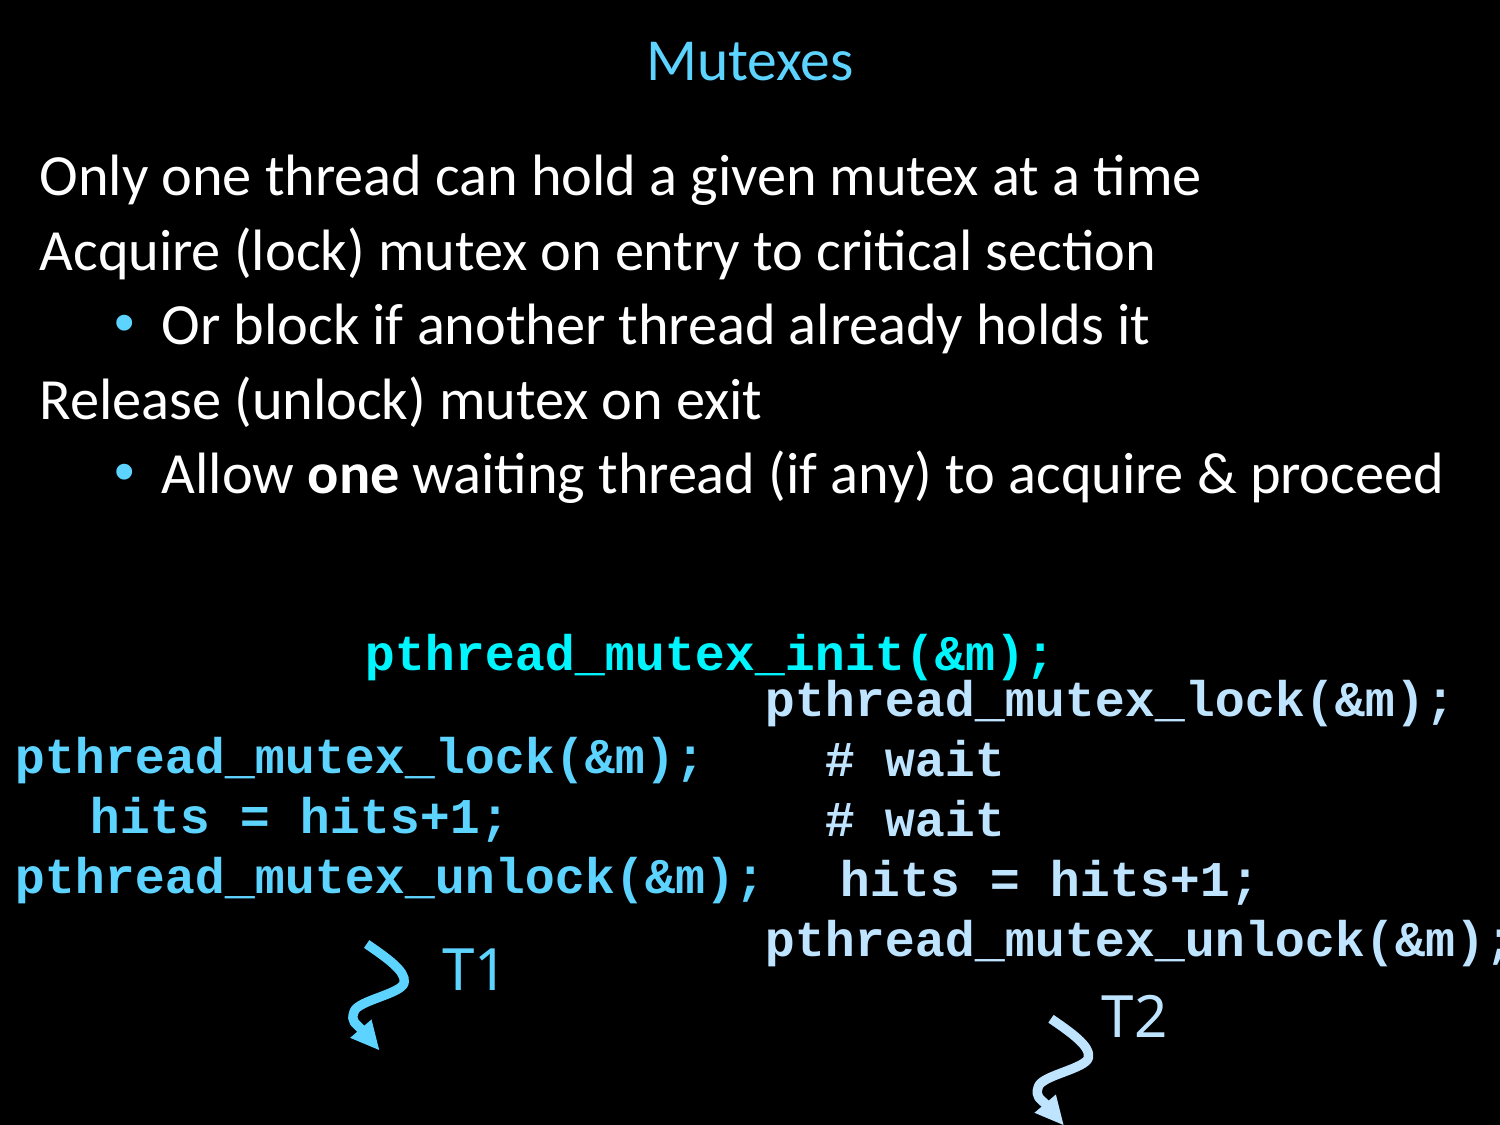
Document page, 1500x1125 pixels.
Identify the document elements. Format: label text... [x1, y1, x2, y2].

text_box pthread_mutex_init(&m); [350, 612, 1104, 688]
text_box T1 [427, 925, 524, 1010]
text_box [1037, 1018, 1089, 1125]
list Only one thread can hold a given mutex at a time Acquire (lock) mutex on entry to critical section Or block if another thread already holds it Release (unlock) mutex on exit Allow one waiting thread (if any) to acquire & proceed [24, 137, 1475, 648]
text_box pthread_mutex_lock(&m); # wait # wait hits = hits+1; pthread_mutex_unlock(&m); [750, 658, 1500, 974]
text_box [353, 943, 405, 1051]
text_box T2 [1086, 974, 1183, 1057]
title Mutexes [37, 12, 1463, 100]
text_box pthread_mutex_lock(&m); hits = hits+1; pthread_mutex_unlock(&m); [0, 716, 750, 912]
